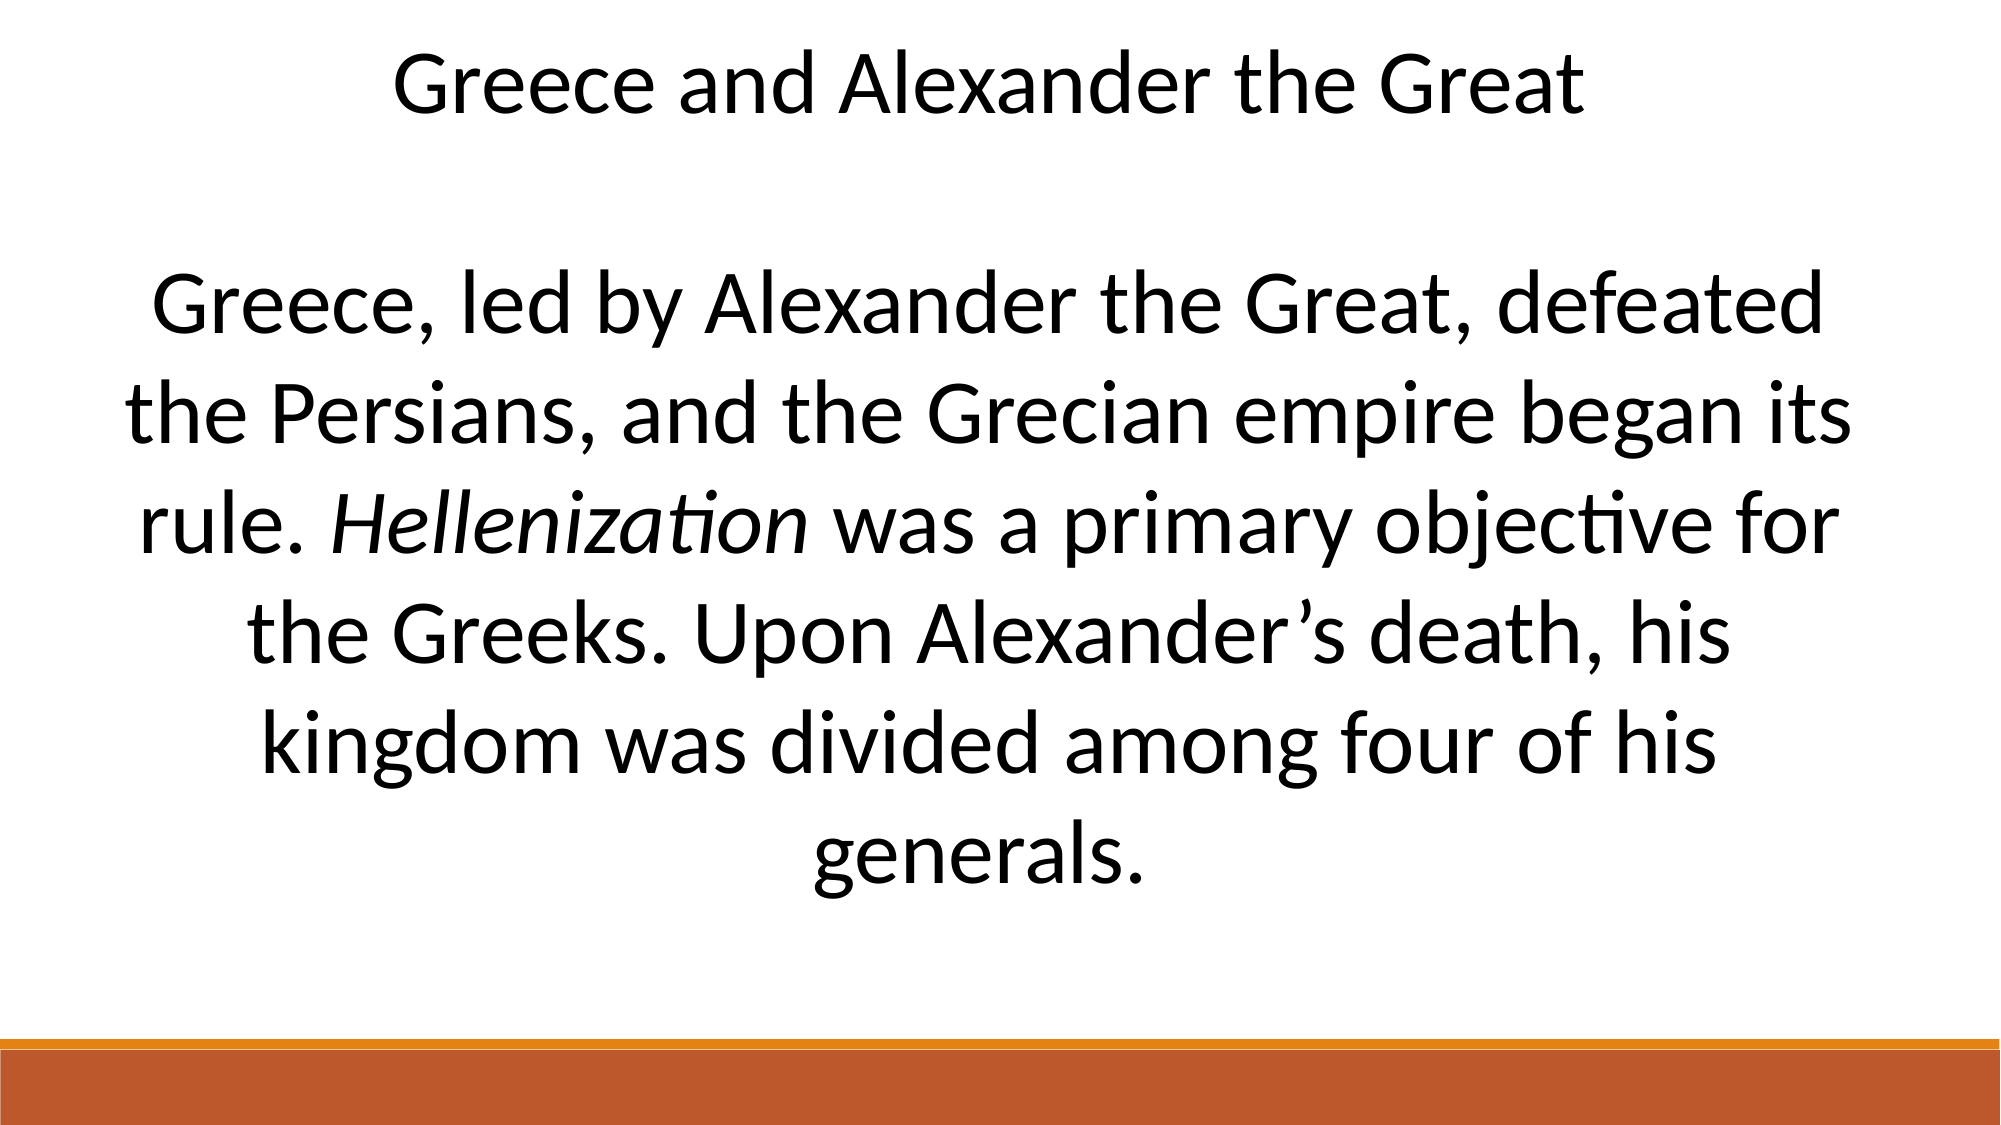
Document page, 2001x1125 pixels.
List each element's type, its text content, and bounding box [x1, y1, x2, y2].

text_box Greece and Alexander the Great Greece, led by Alexander the Great, defeated the Persians, and the Grecian empire began its rule. Hellenization was a primary objective for the Greeks. Upon Alexander’s death, his kingdom was divided among four of his generals. [92, 14, 1889, 910]
